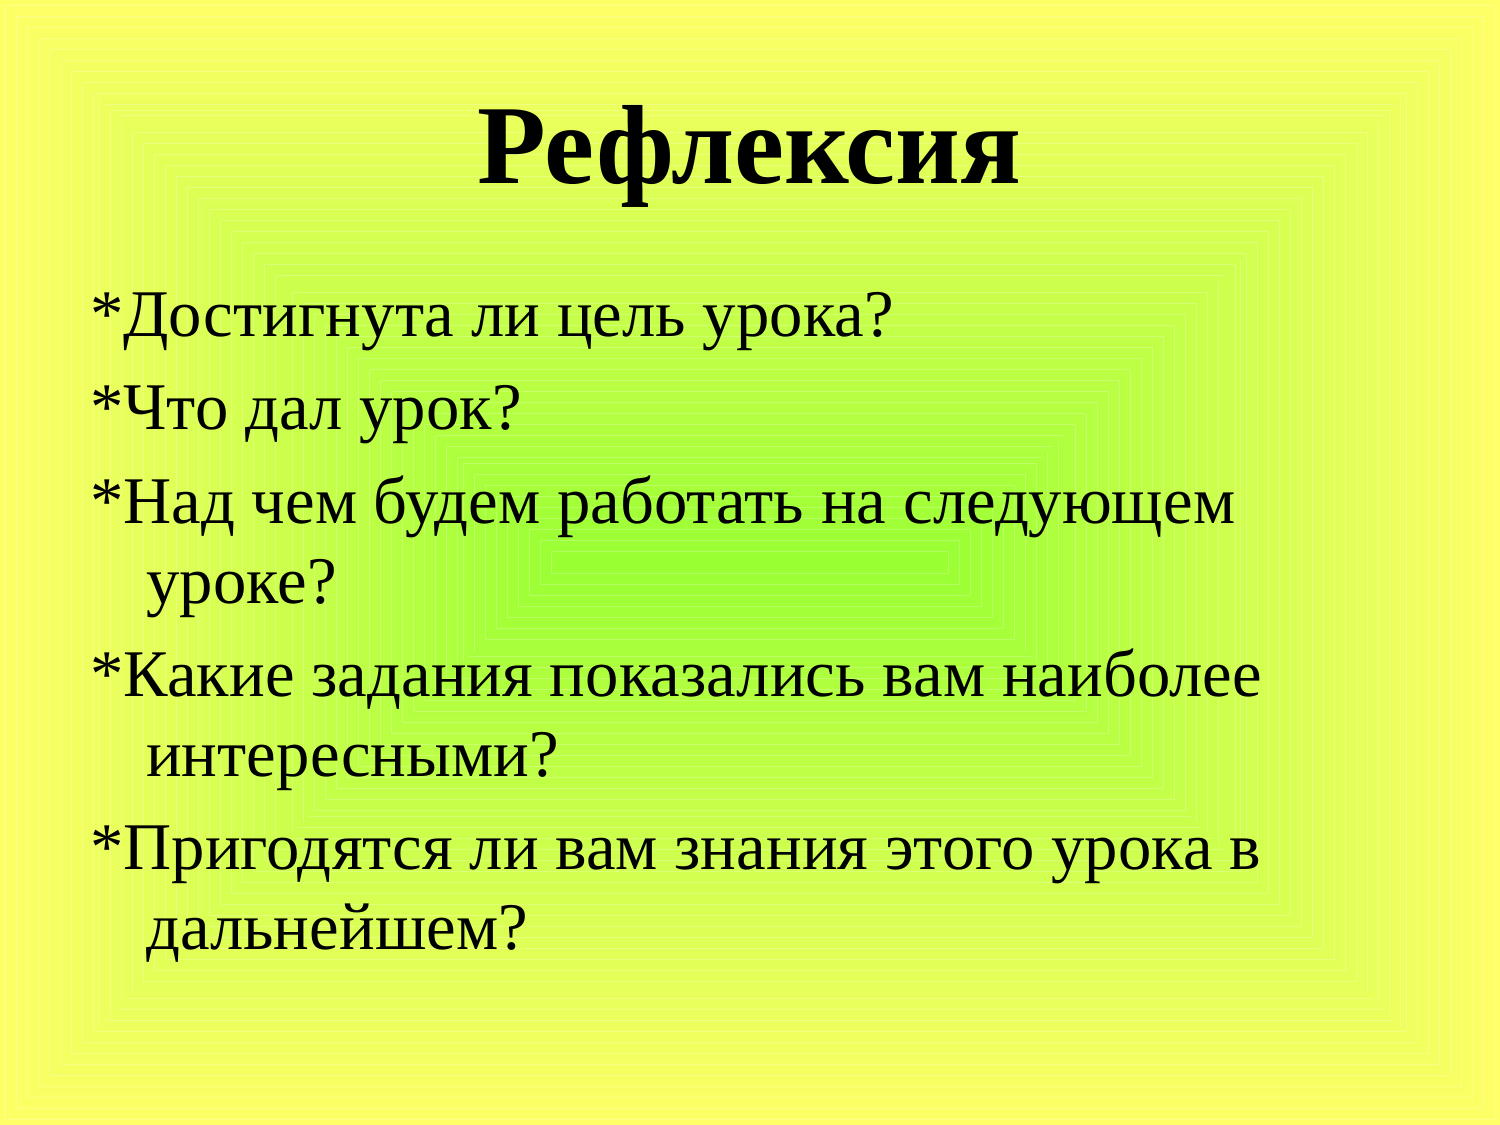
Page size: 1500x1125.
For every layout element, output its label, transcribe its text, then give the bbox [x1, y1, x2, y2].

list *Достигнута ли цель урока? *Что дал урок? *Над чем будем работать на следующем уроке? *Какие задания показались вам наиболее интересными? *Пригодятся ли вам знания этого урока в дальнейшем? [74, 262, 1426, 1006]
title Рефлексия [74, 44, 1426, 233]
